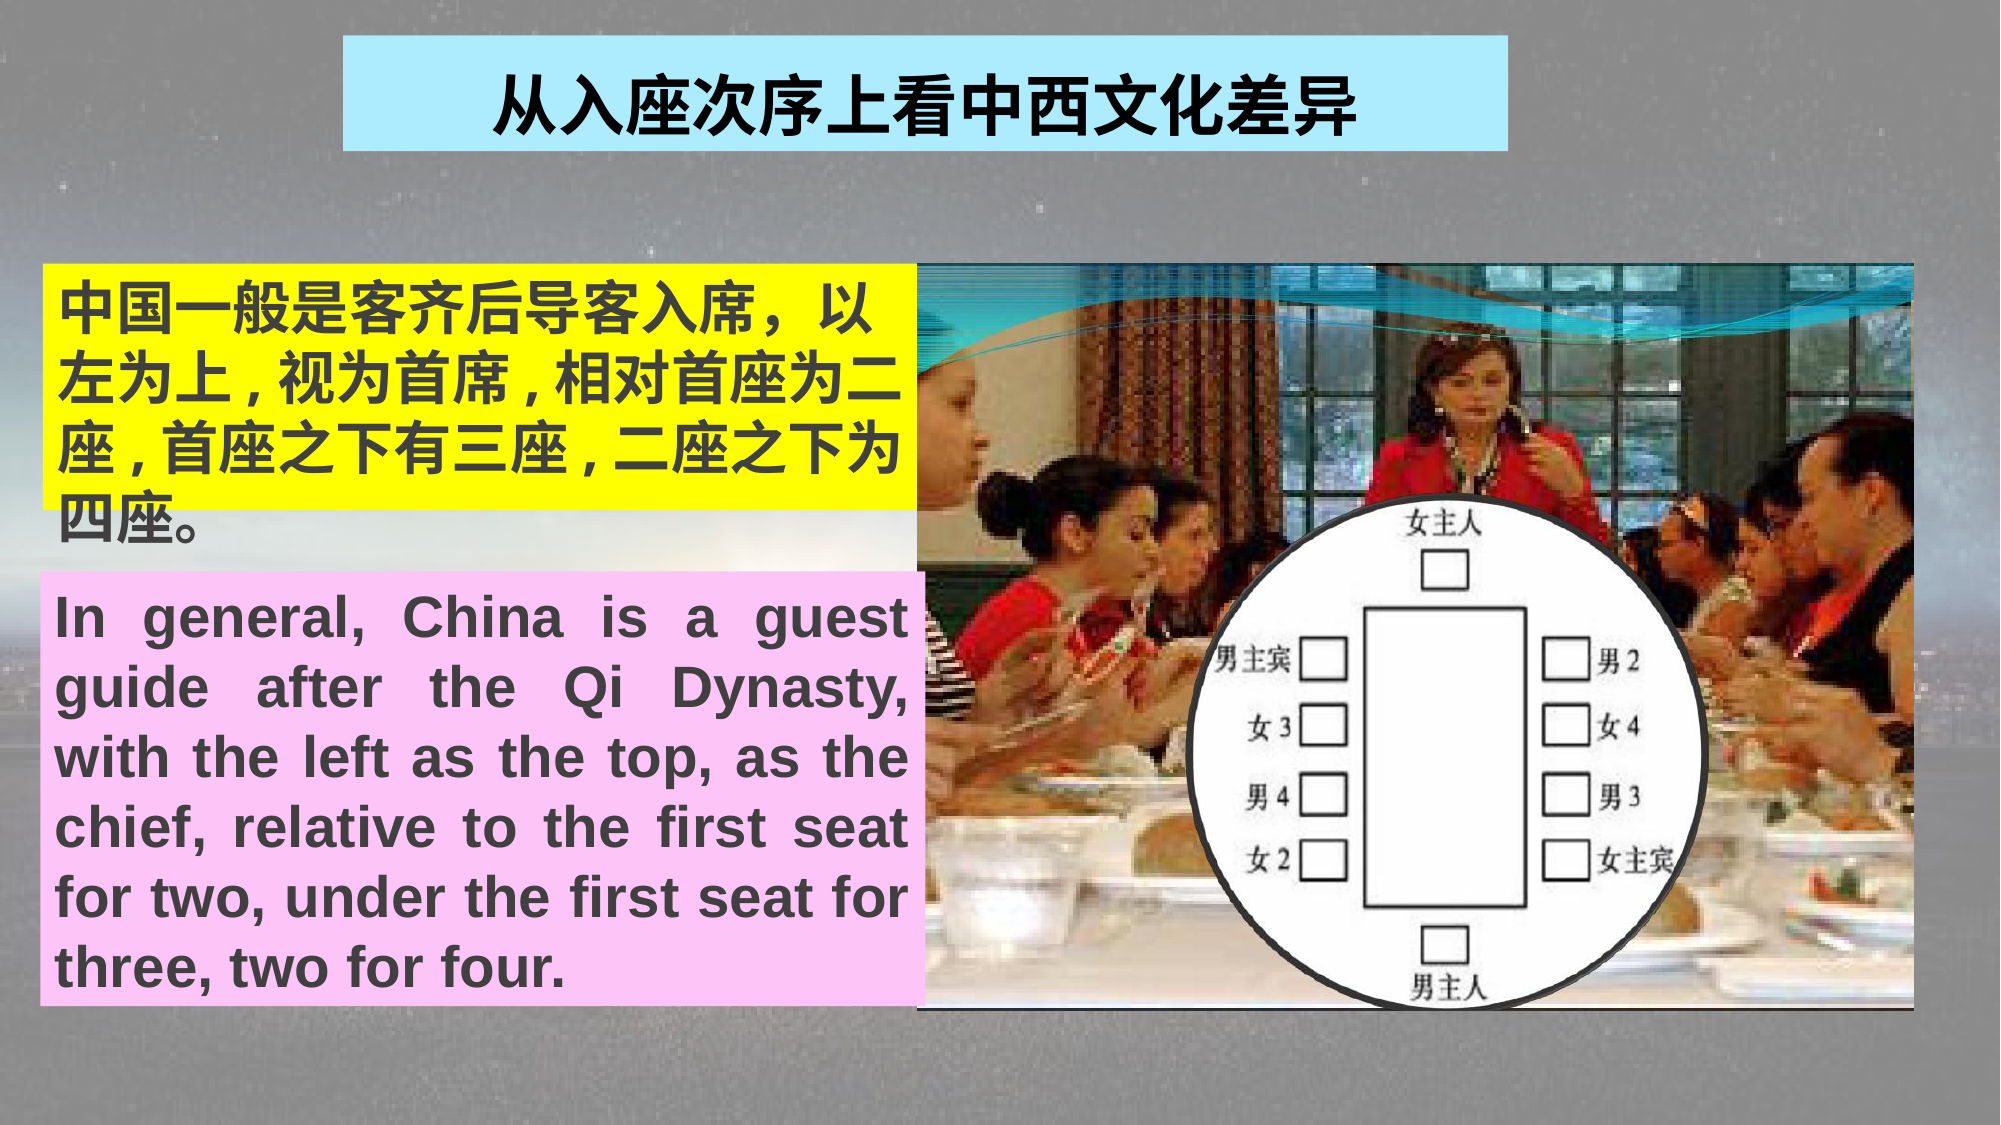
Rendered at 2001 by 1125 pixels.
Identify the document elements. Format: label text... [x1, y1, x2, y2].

picture [917, 263, 1914, 1011]
title 从入座次序上看中西文化差异 [343, 35, 1509, 152]
subtitle 中国一般是客齐后导客入席，以左为上,视为首席,相对首座为二座,首座之下有三座,二座之下为四座。 [42, 263, 917, 511]
text_box In general, China is a guest guide after the Qi Dynasty, with the left as the top, as the chief, relative to the first seat for two, under the first seat for three, two for four. [40, 571, 917, 1007]
